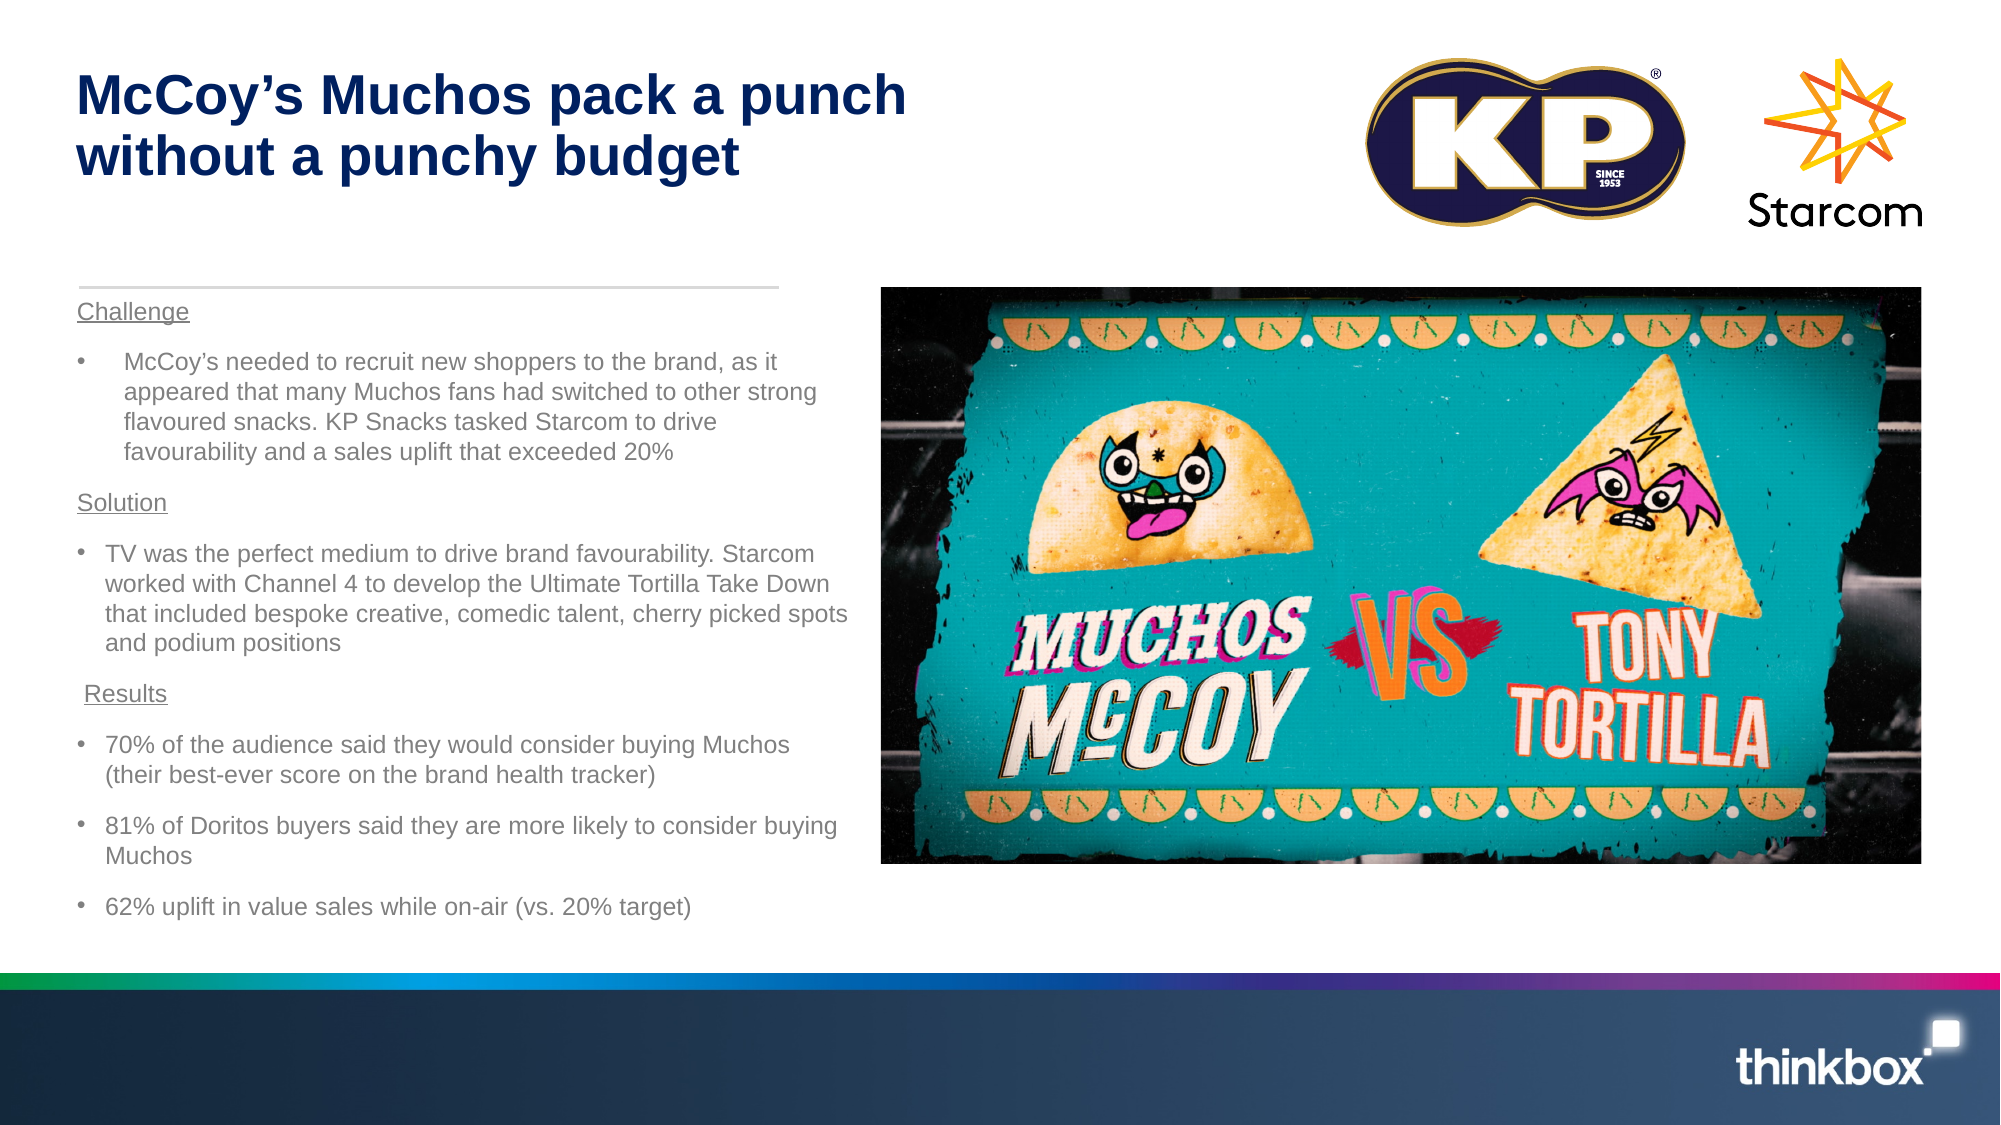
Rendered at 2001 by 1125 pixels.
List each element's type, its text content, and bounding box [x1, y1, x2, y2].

picture [0, 973, 2000, 1125]
title McCoy’s Muchos pack a punch without a punchy budget [60, 59, 1102, 227]
picture [1747, 58, 1922, 227]
list Challenge McCoy’s needed to recruit new shoppers to the brand, as it appeared that many Muchos fans had switched to other strong flavoured snacks. KP Snacks tasked Starcom to drive favourability and a sales uplift that exceeded 20% Solution TV was the perfect medium to drive brand favourability. Starcom worked with Channel 4 to develop the Ultimate Tortilla Take Down that included bespoke creative, comedic talent, cherry picked spots and podium positions Results 70% of the audience said they would consider buying Muchos (their best-ever score on the brand health tracker) 81% of Doritos buyers said they are more likely to consider buying Muchos 62% uplift in value sales while on-air (vs. 20% target) [61, 287, 869, 986]
picture [1365, 58, 1686, 227]
picture [880, 287, 1922, 864]
